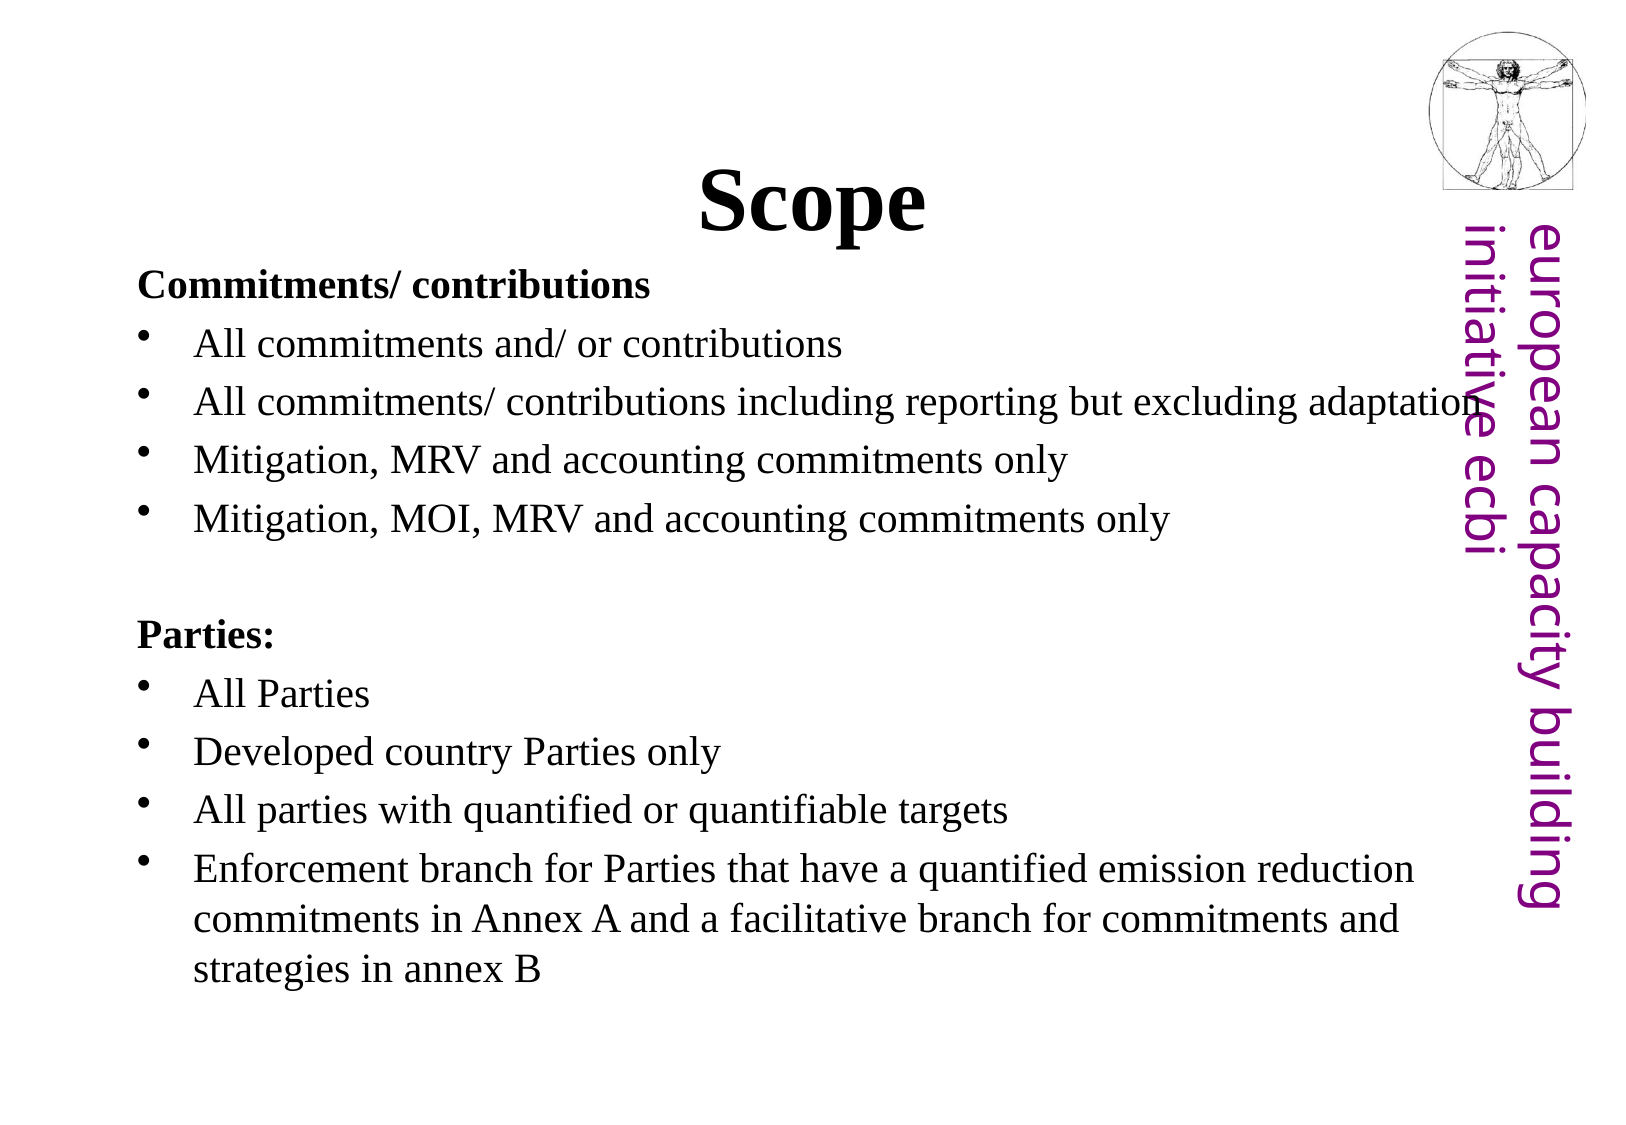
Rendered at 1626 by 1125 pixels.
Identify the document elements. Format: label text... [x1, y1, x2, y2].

title Scope [121, 99, 1504, 249]
picture [1427, 31, 1586, 190]
list Commitments/ contributions All commitments and/ or contributions All commitments/ contributions including reporting but excluding adaptation Mitigation, MRV and accounting commitments only Mitigation, MOI, MRV and accounting commitments only Parties: All Parties Developed country Parties only All parties with quantified or quantifiable targets Enforcement branch for Parties that have a quantified emission reduction commitments in Annex A and a facilitative branch for commitments and strategies in annex B [121, 249, 1504, 1083]
